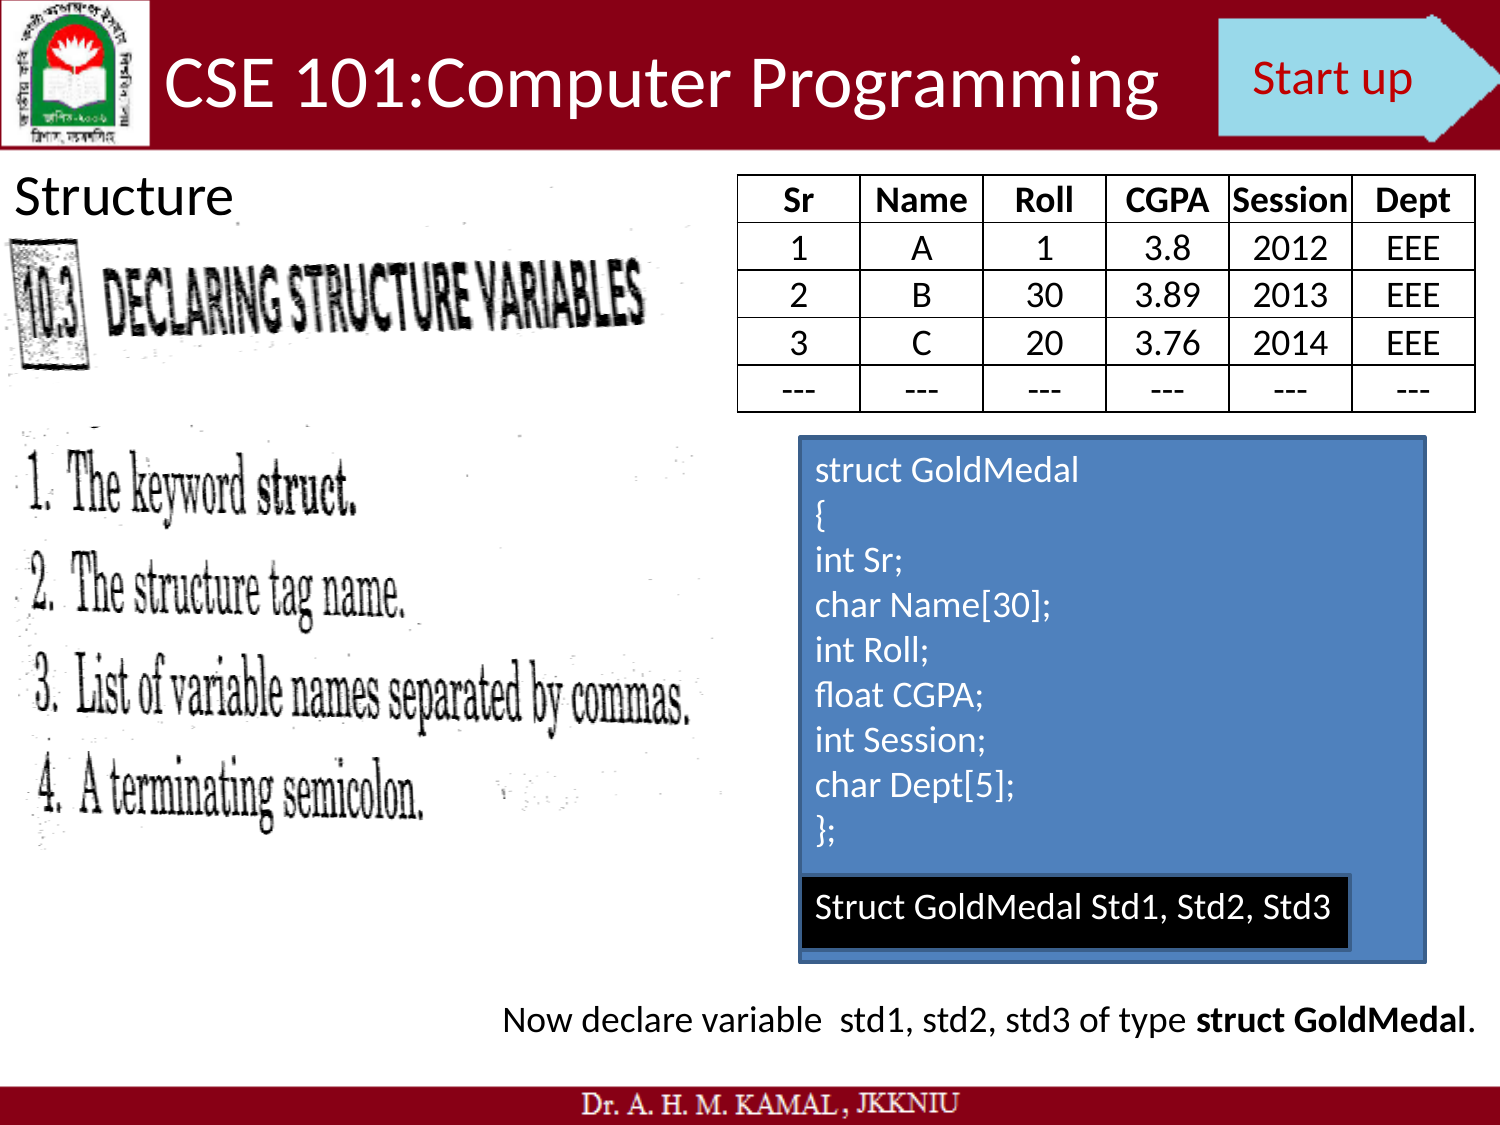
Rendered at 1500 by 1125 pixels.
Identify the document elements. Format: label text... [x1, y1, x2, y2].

table_cell EEE [1353, 271, 1474, 317]
text_box Start up [1237, 37, 1450, 113]
table_cell 3.76 [1107, 318, 1228, 364]
text_box CSE 101:Computer Programming [149, 24, 1213, 130]
table_cell --- [738, 366, 859, 411]
text_box struct GoldMedal { int Sr; char Name[30]; int Roll; float CGPA; int Session; char Dept[5]; }; [798, 435, 1427, 964]
text_box Now declare variable std1, std2, std3 of type struct GoldMedal. [487, 987, 1500, 1048]
table_cell 3.89 [1107, 271, 1228, 317]
table_cell --- [1107, 366, 1228, 411]
table_cell 1 [738, 223, 859, 269]
table_cell EEE [1353, 318, 1474, 364]
table_cell 2014 [1230, 318, 1351, 364]
table_cell --- [861, 366, 982, 411]
picture [0, 0, 1500, 1125]
table_cell EEE [1353, 223, 1474, 269]
table_cell --- [1230, 366, 1351, 411]
table_cell 2013 [1230, 271, 1351, 317]
table_header Roll [984, 176, 1105, 222]
table_header CGPA [1107, 176, 1228, 222]
table_header Session [1230, 176, 1351, 222]
table_cell 1 [984, 223, 1105, 269]
table_header Dept [1353, 176, 1474, 222]
table_cell B [861, 271, 982, 317]
table_cell 2 [738, 271, 859, 317]
text_box Struct GoldMedal Std1, Std2, Std3 [798, 873, 1352, 952]
table_cell C [861, 318, 982, 364]
table_cell A [861, 223, 982, 269]
table_header Name [861, 176, 982, 222]
table_cell 2012 [1230, 223, 1351, 269]
table_cell 3 [738, 318, 859, 364]
text_box Structure [0, 149, 775, 235]
table_cell --- [1353, 366, 1474, 411]
table_header Sr [738, 176, 859, 222]
table_cell 3.8 [1107, 223, 1228, 269]
table_cell --- [984, 366, 1105, 411]
table_cell 30 [984, 271, 1105, 317]
table_cell 20 [984, 318, 1105, 364]
